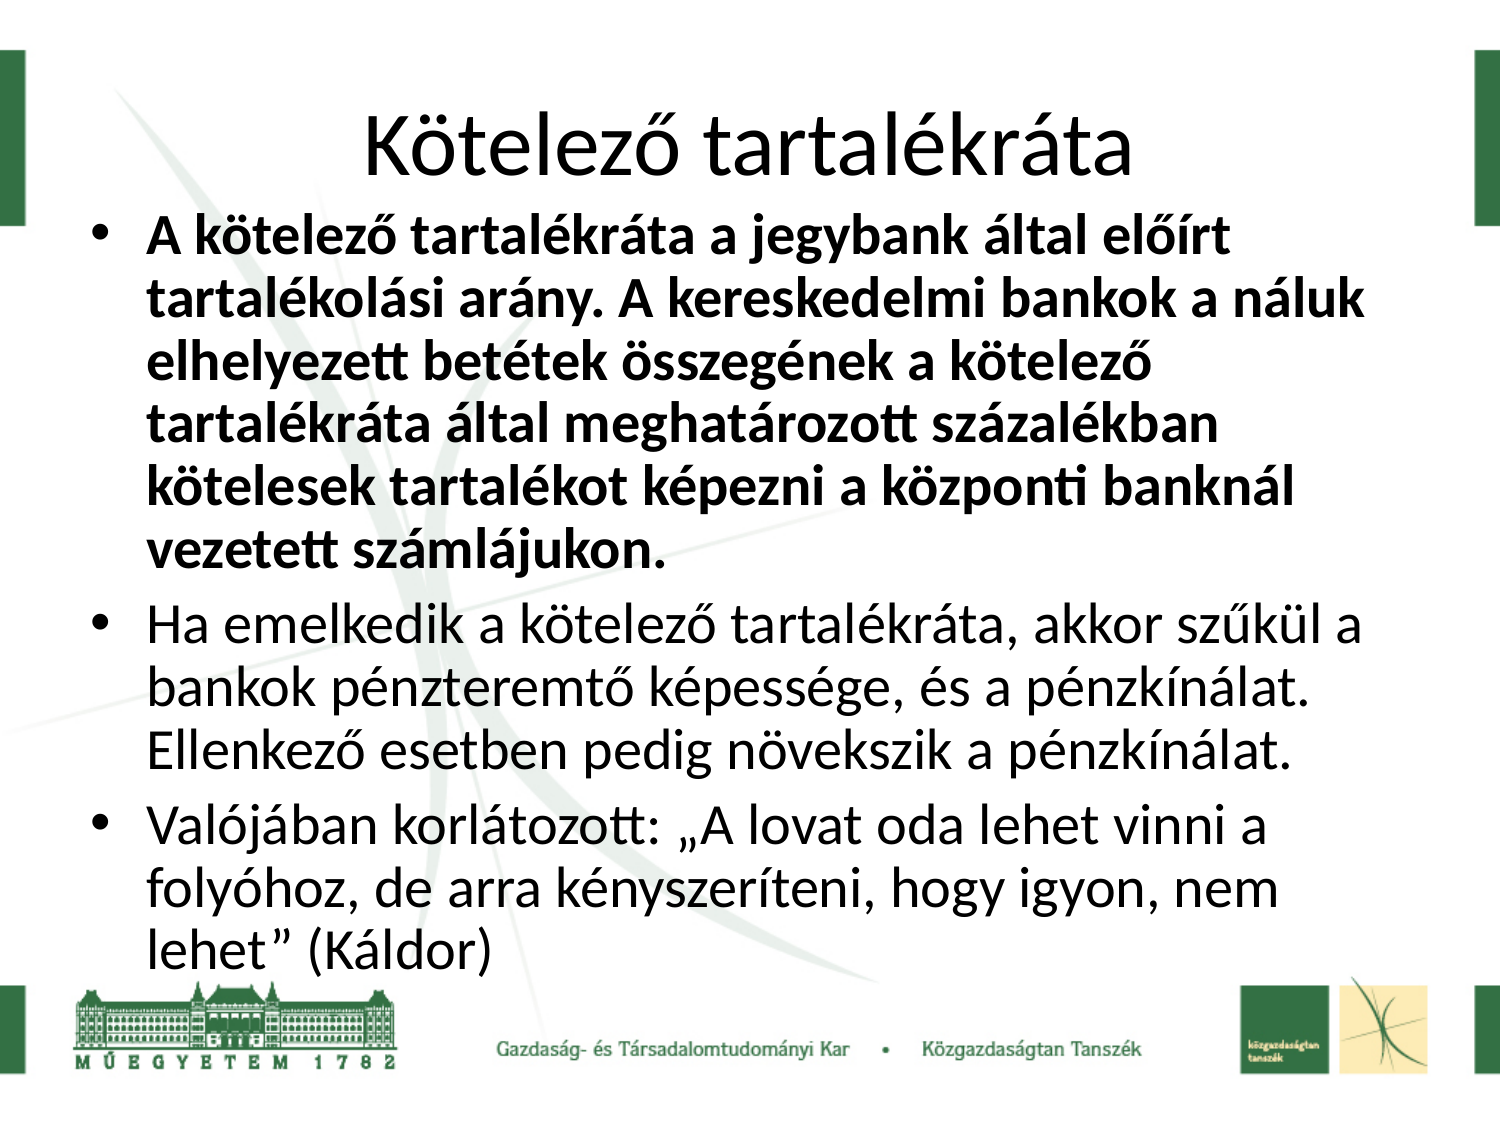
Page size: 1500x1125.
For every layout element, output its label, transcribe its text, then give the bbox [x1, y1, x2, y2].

list A kötelező tartalékráta a jegybank által előírt tartalékolási arány. A kereskedelmi bankok a náluk elhelyezett betétek összegének a kötelező tartalékráta által meghatározott százalékban kötelesek tartalékot képezni a központi banknál vezetett számlájukon. Ha emelkedik a kötelező tartalékráta, akkor szűkül a bankok pénzteremtő képessége, és a pénzkínálat. Ellenkező esetben pedig növekszik a pénzkínálat. Valójában korlátozott: „A lovat oda lehet vinni a folyóhoz, de arra kényszeríteni, hogy igyon, nem lehet” (Káldor) [74, 196, 1426, 1006]
picture [0, 0, 1500, 1125]
title Kötelező tartalékráta [74, 44, 1426, 196]
